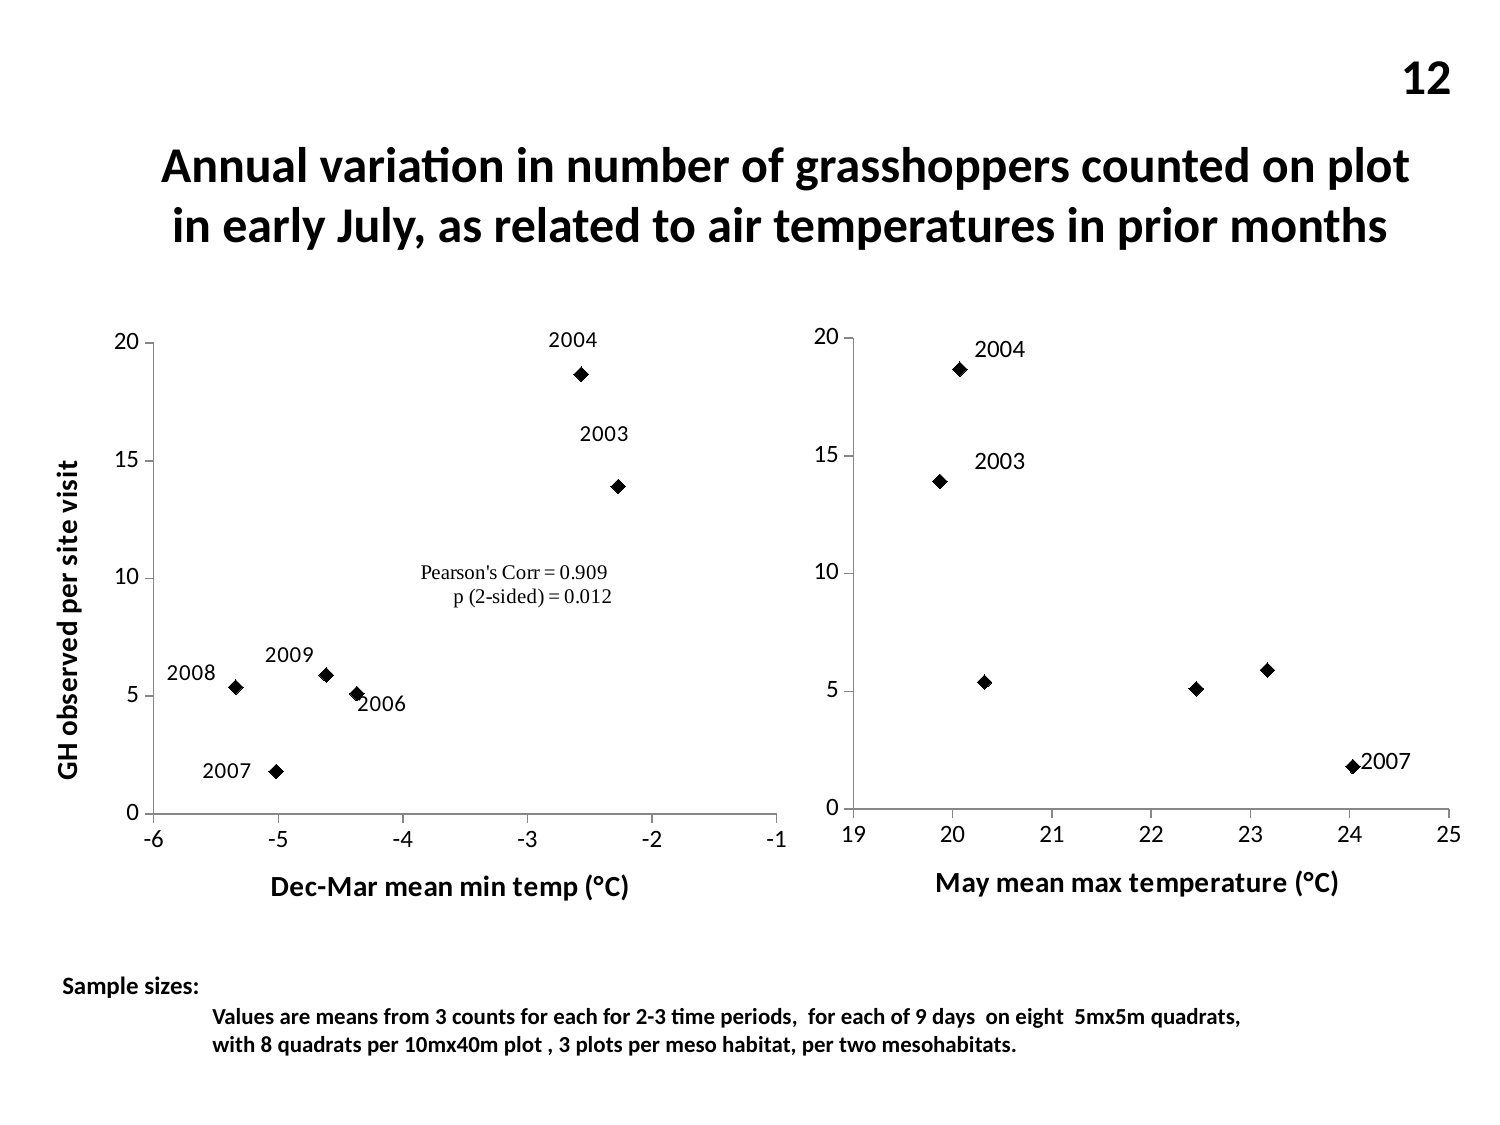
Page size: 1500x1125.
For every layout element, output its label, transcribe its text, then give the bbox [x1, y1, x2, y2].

text_box Sample sizes: Values are means from 3 counts for each for 2-3 time periods, for each of 9 days on eight 5mx5m quadrats, with 8 quadrats per 10mx40m plot , 3 plots per meso habitat, per two mesohabitats. [47, 962, 1460, 1065]
text_box 12 [1386, 37, 1500, 113]
text_box Annual variation in number of grasshoppers counted on plot in early July, as related to air temperatures in prior months [144, 124, 1428, 260]
chart [37, 312, 1476, 938]
